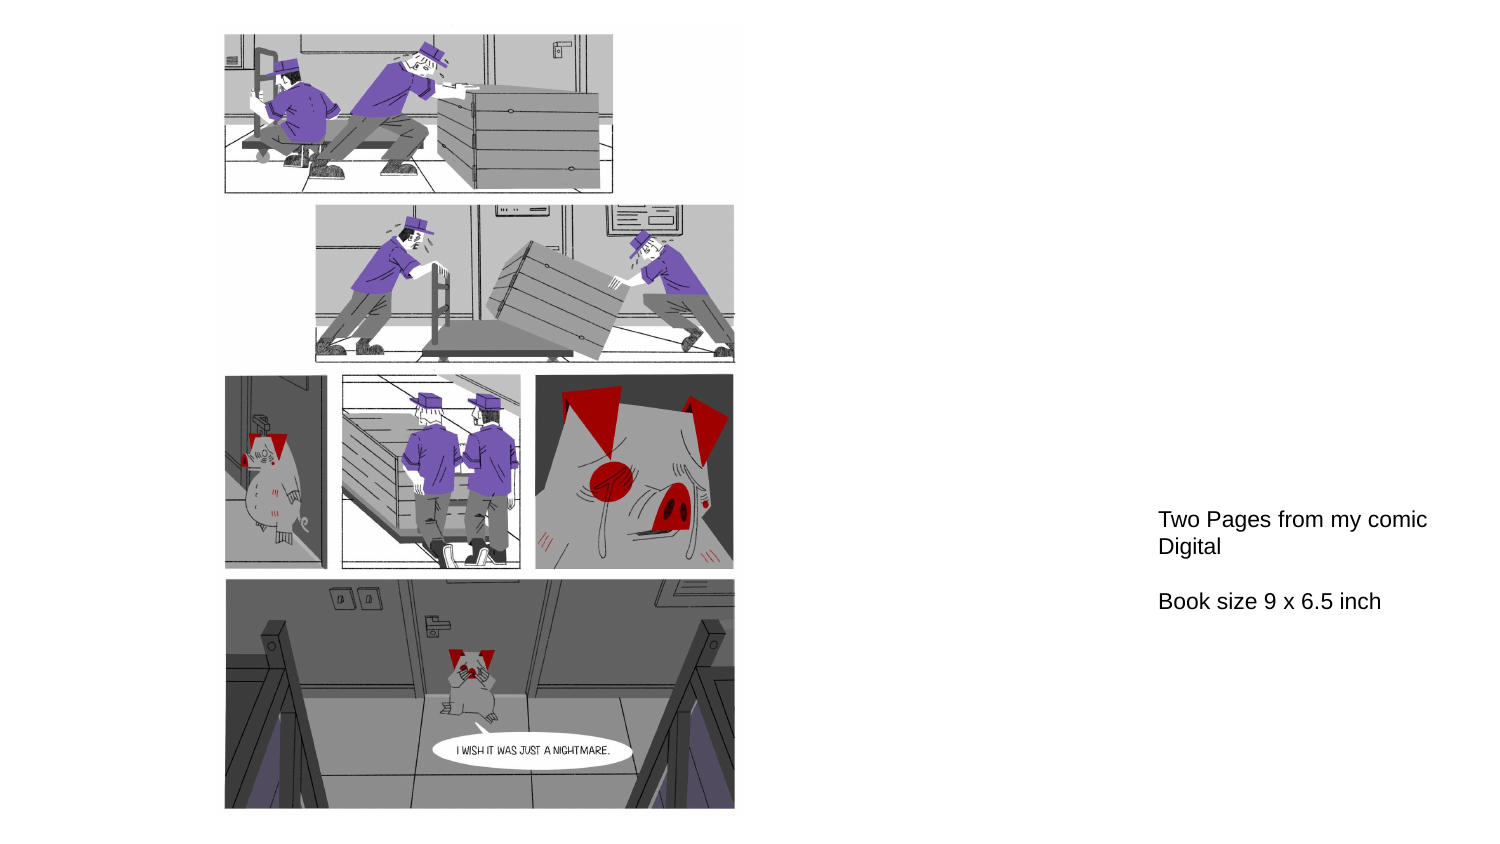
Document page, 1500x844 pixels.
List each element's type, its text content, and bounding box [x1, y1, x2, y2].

picture [214, 24, 744, 819]
text_box Two Pages from my comic Digital Book size 9 x 6.5 inch [1143, 489, 1452, 780]
